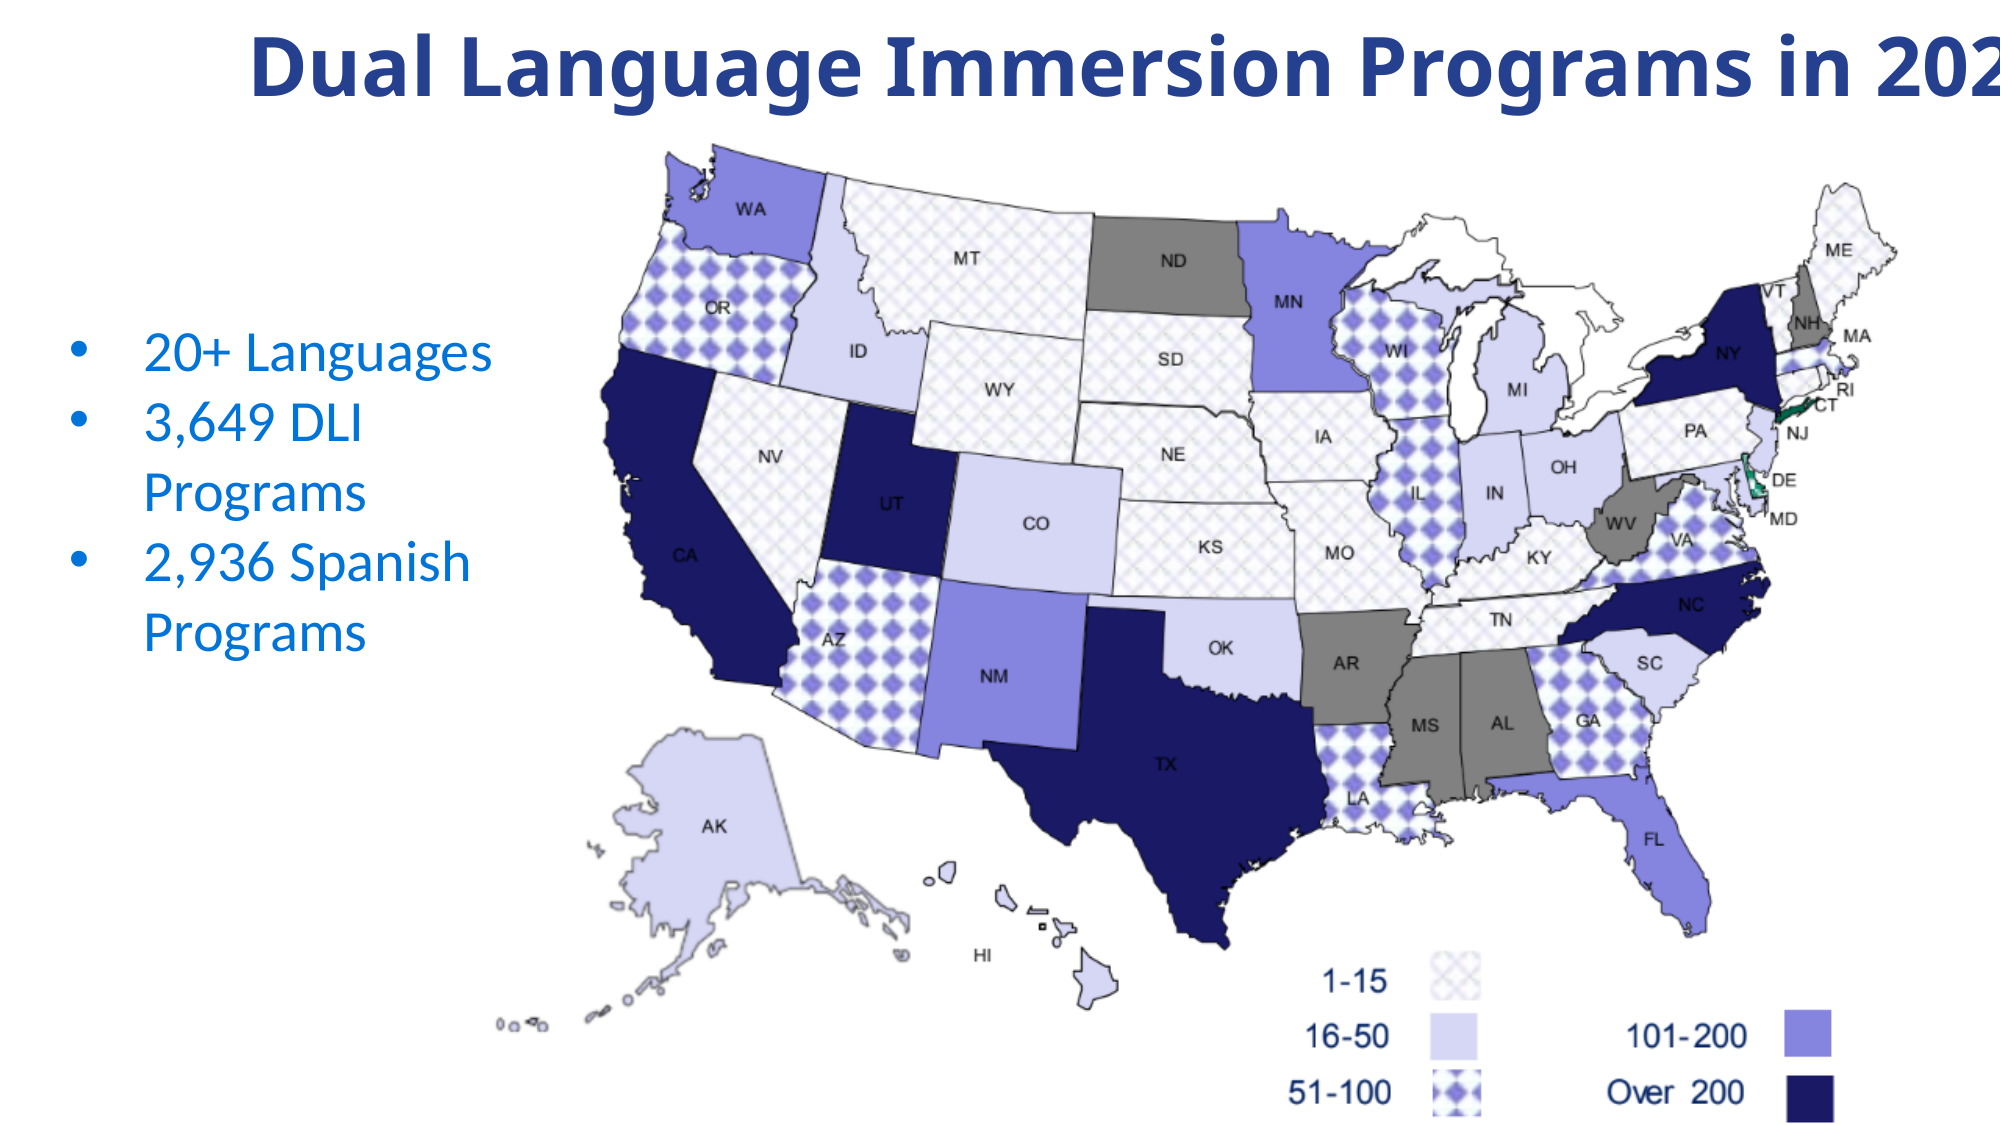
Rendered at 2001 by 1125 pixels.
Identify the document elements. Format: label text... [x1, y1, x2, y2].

text_box 20+ Languages 3,649 DLI Programs 2,936 Spanish Programs [54, 305, 480, 741]
text_box Dual Language Immersion Programs in 2021 [232, 6, 2000, 204]
picture [480, 126, 1936, 1125]
